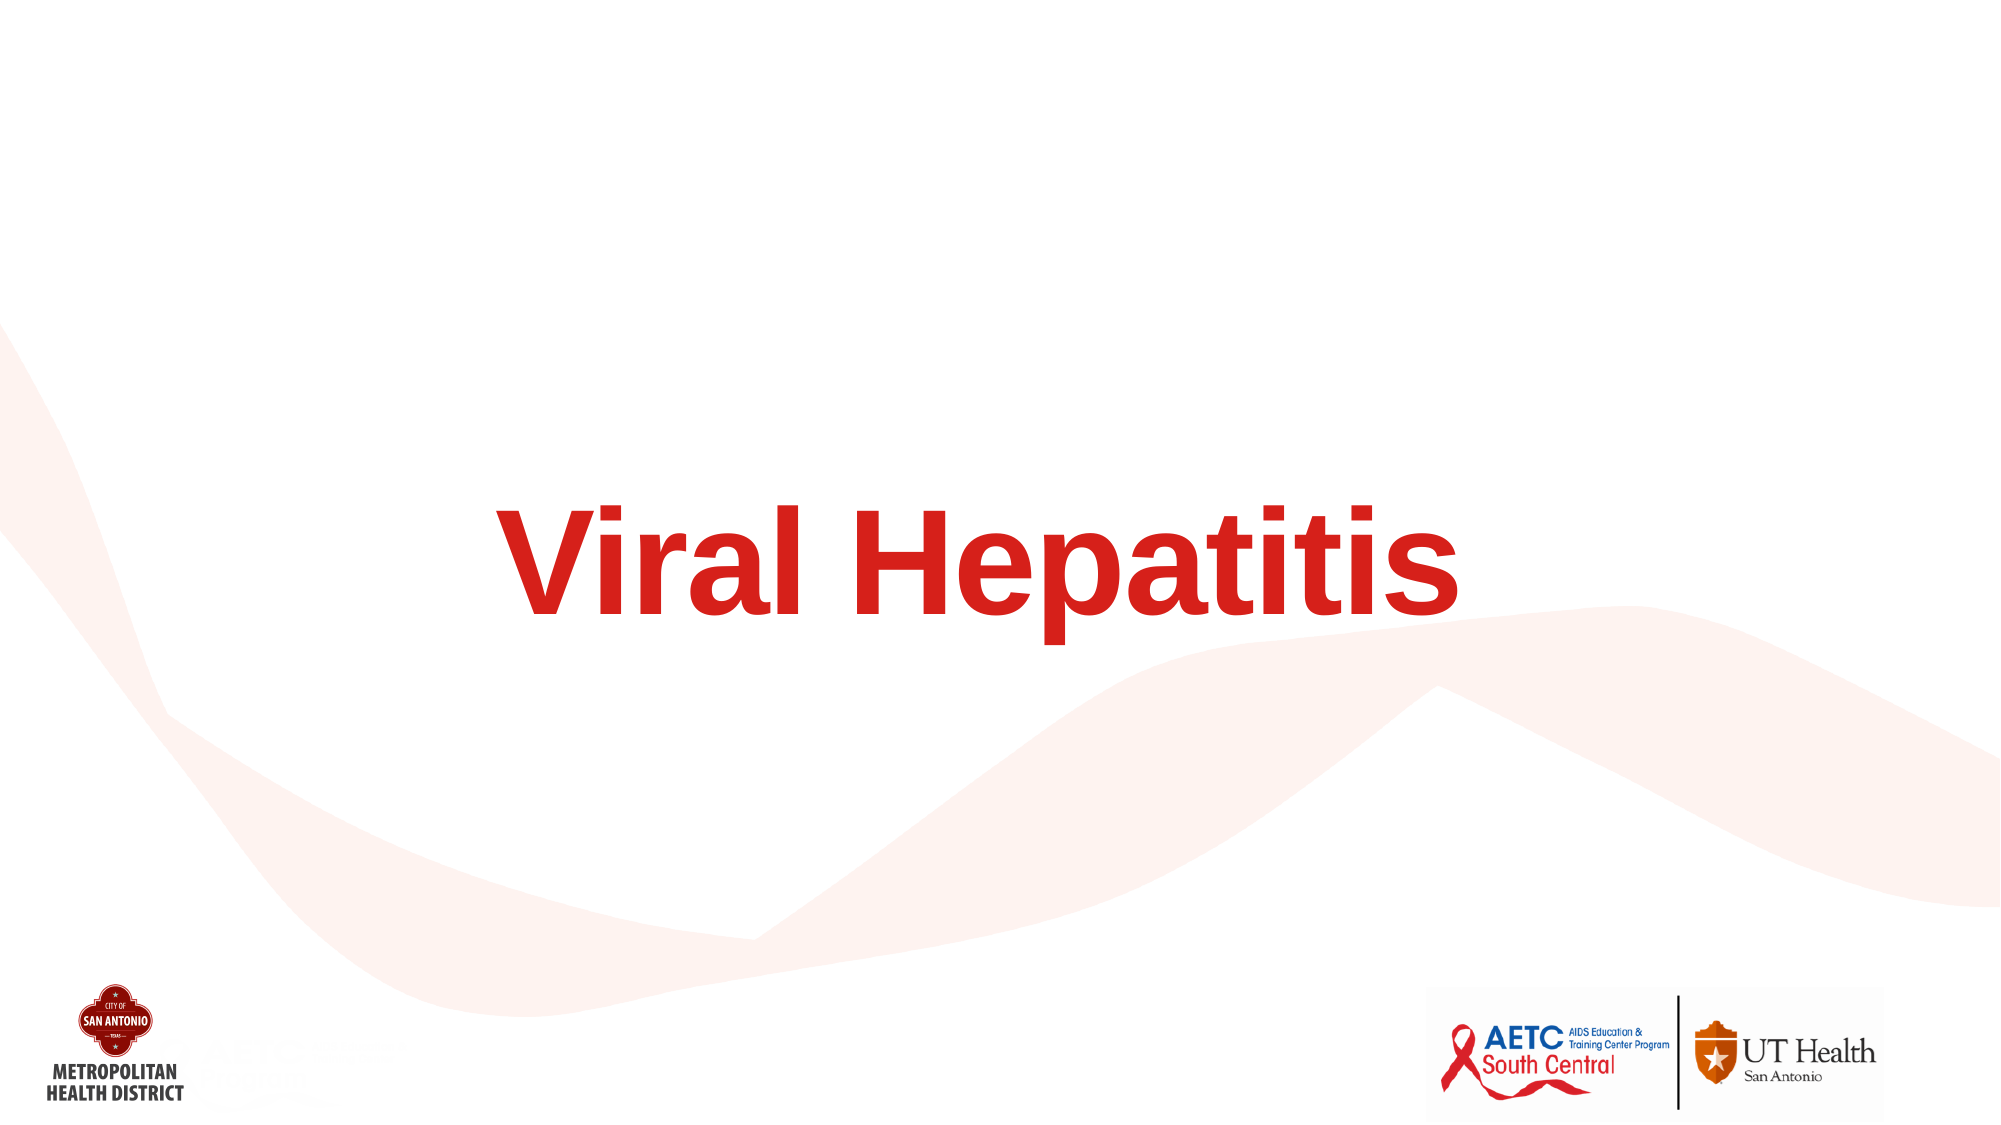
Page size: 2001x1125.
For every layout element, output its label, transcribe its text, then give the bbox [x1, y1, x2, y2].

title Viral Hepatitis [249, 327, 1750, 782]
picture [0, 0, 2000, 1125]
